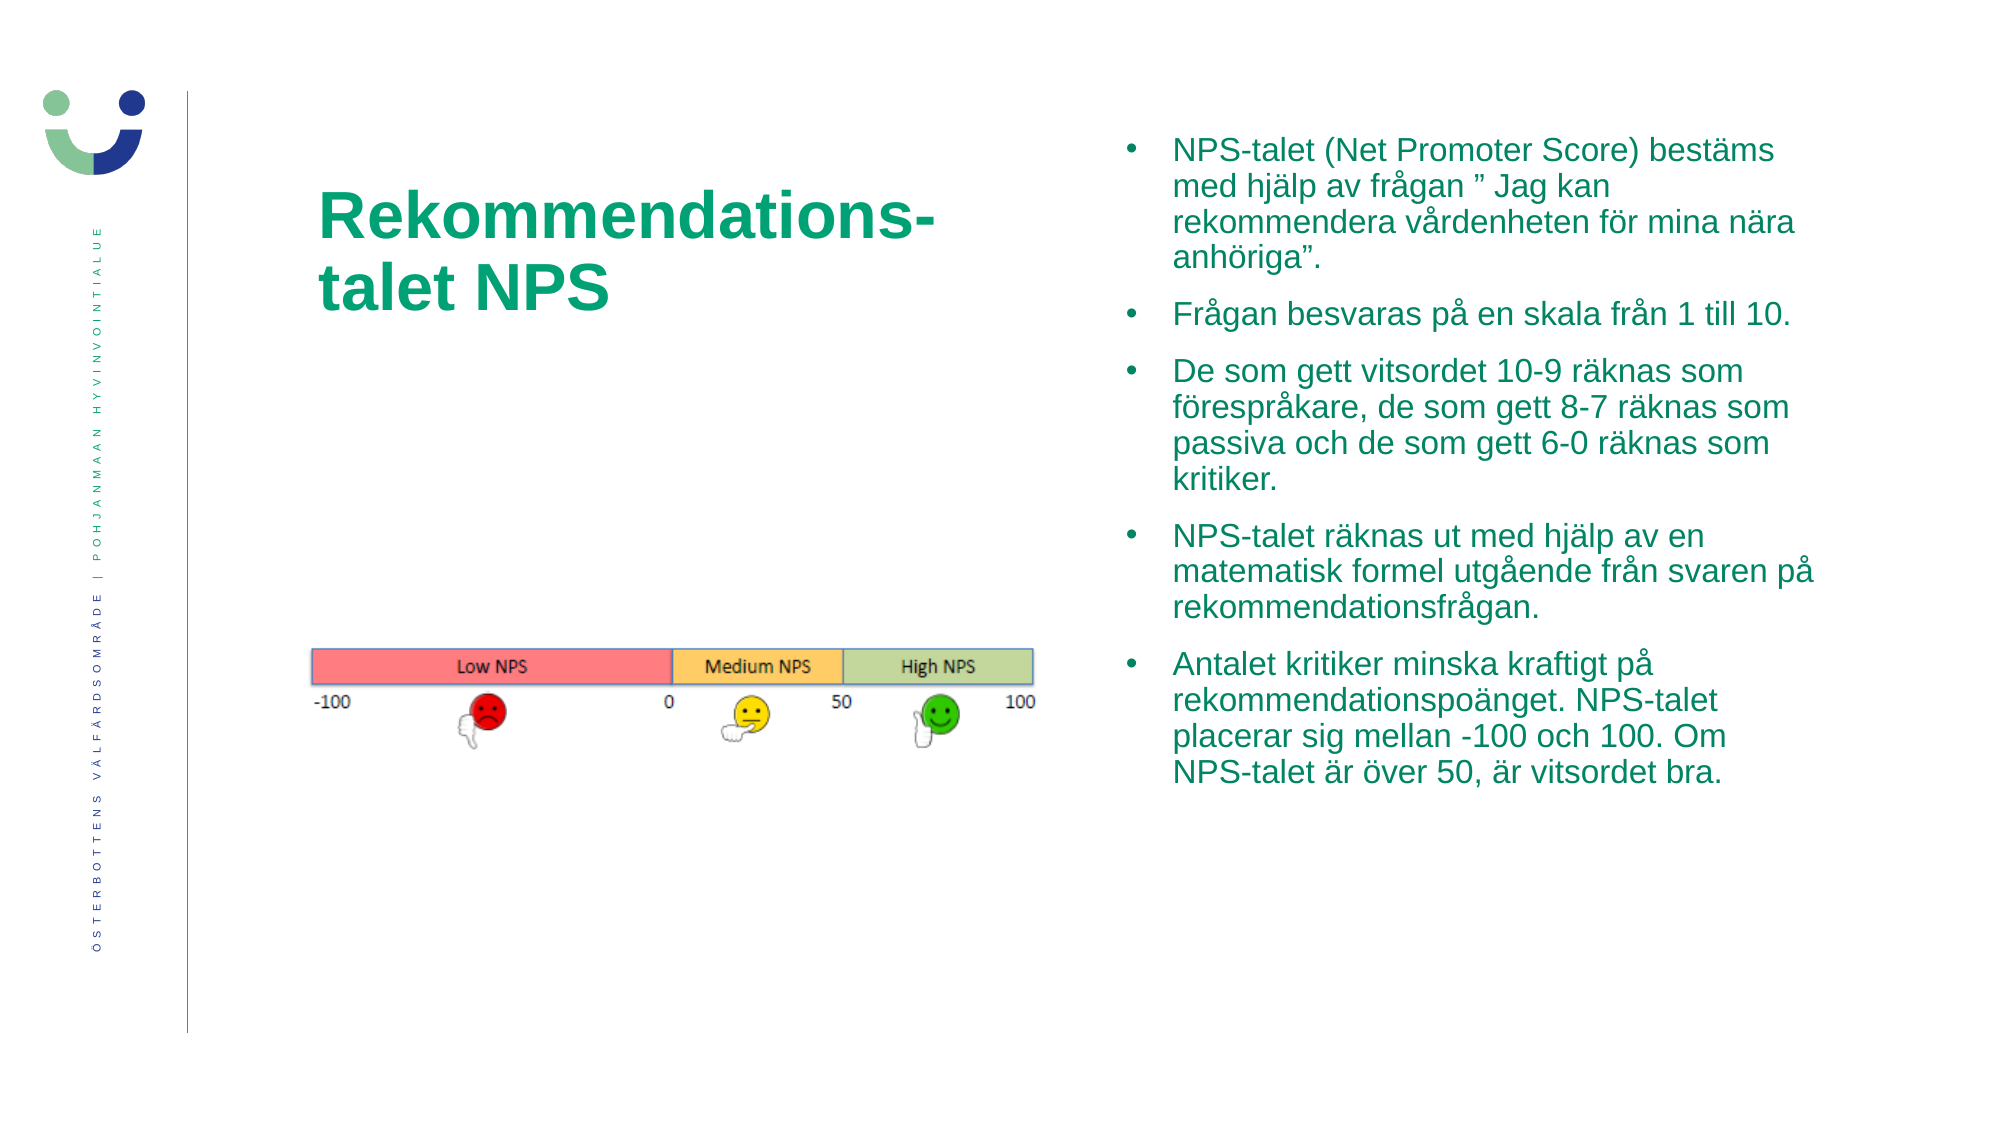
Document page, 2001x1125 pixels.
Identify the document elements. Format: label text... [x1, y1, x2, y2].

list NPS-talet (Net Promoter Score) bestäms med hjälp av frågan ” Jag kan rekommendera vårdenheten för mina nära anhöriga”. Frågan besvaras på en skala från 1 till 10. De som gett vitsordet 10-9 räknas som förespråkare, de som gett 8-7 räknas som passiva och de som gett 6-0 räknas som kritiker. NPS-talet räknas ut med hjälp av en matematisk formel utgående från svaren på rekommendationsfrågan. Antalet kritiker minska kraftigt på rekommendationspoänget. NPS-talet placerar sig mellan -100 och 100. Om NPS-talet är över 50, är vitsordet bra. [1110, 125, 1831, 1014]
title Rekommendations-talet NPS [304, 125, 1041, 382]
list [303, 644, 1041, 751]
picture [43, 90, 145, 175]
